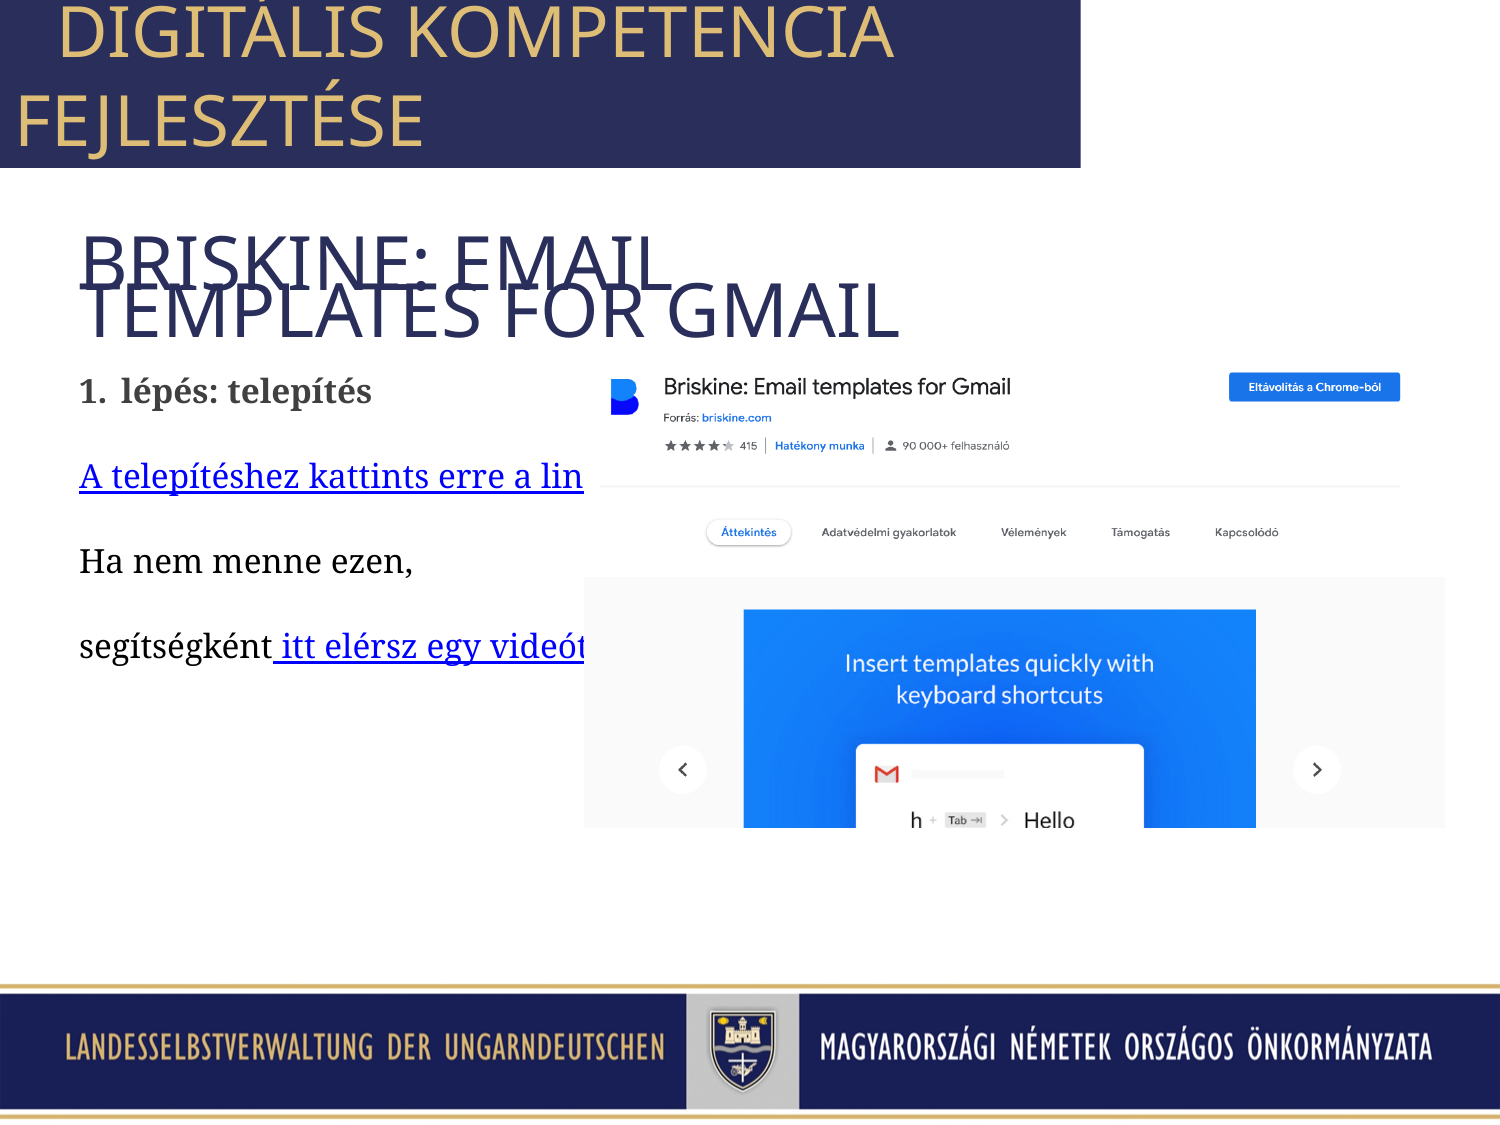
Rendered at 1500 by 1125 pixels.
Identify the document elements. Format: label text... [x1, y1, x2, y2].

picture [584, 349, 1445, 828]
picture [0, 975, 1500, 1125]
text_box BRISKINE: EMAIL TEMPLATES FOR GMAIL [79, 212, 987, 353]
text_box DIGITÁLIS KOMPETENCIA FEJLESZTÉSE [0, 0, 1081, 168]
text_box lépés: telepítés A telepítéshez kattints erre a linkre. Ha nem menne ezen, segítségként itt elérsz egy videót [79, 353, 580, 699]
